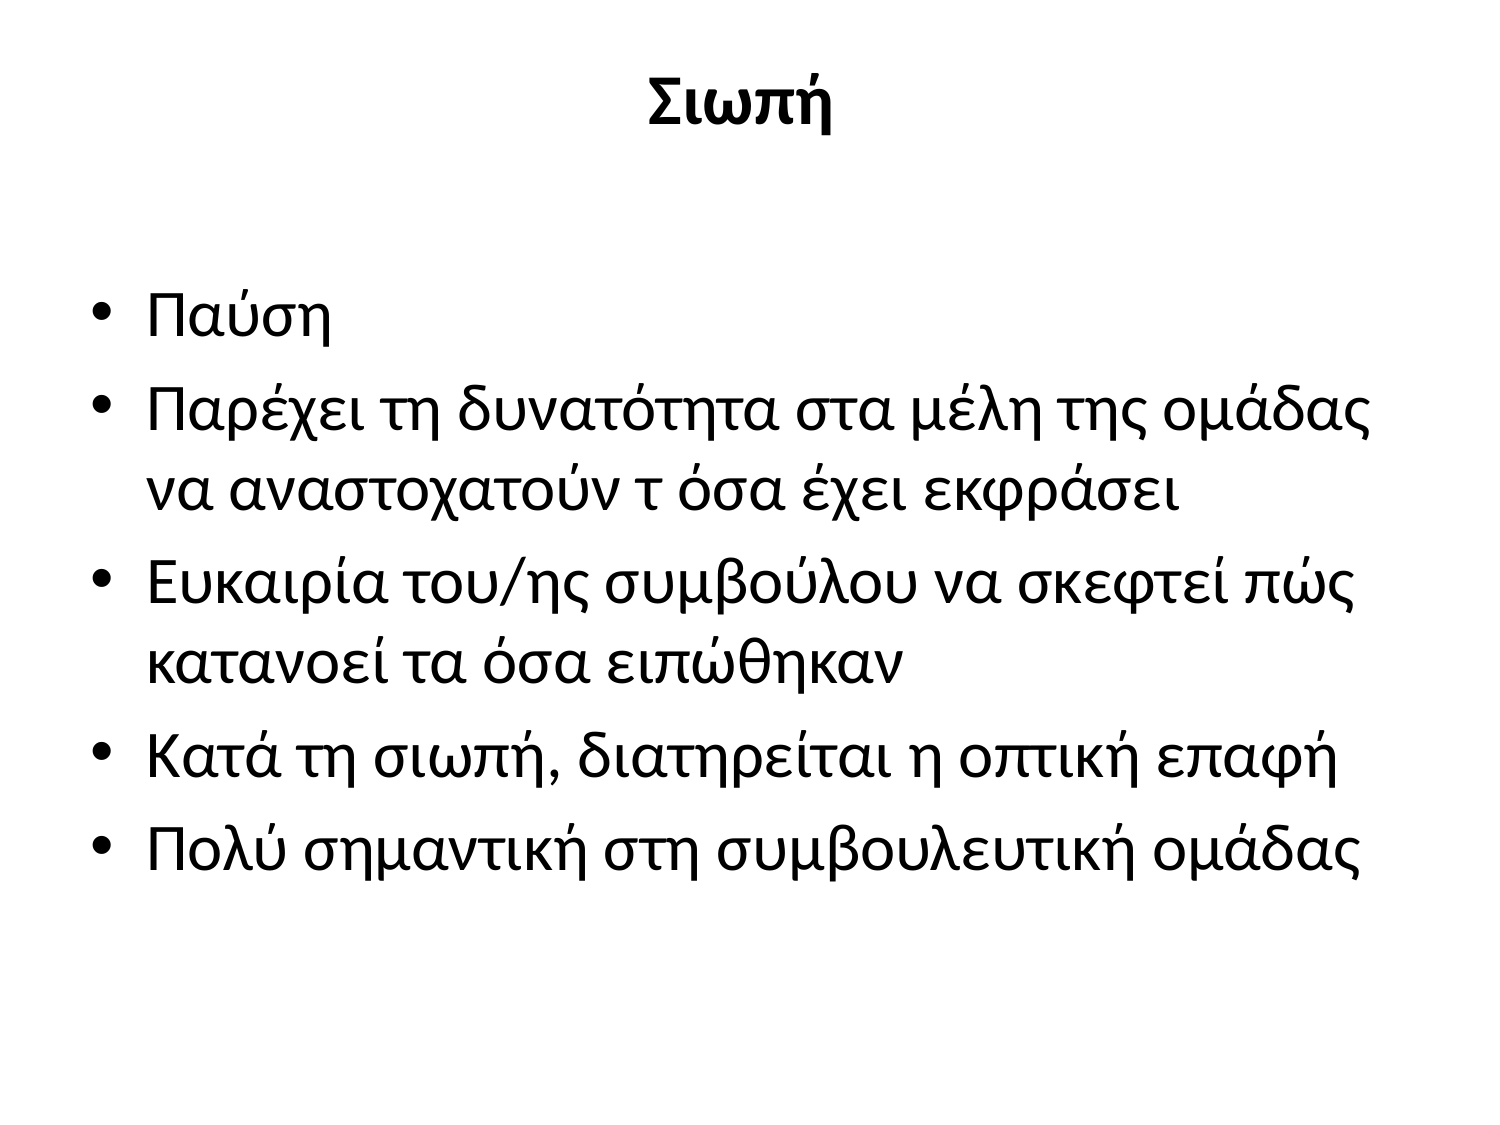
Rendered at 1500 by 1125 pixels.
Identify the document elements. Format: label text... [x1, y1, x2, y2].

title Σιωπή [75, 45, 1425, 233]
list Παύση Παρέχει τη δυνατότητα στα μέλη της ομάδας να αναστοχατούν τ όσα έχει εκφράσει Ευκαιρία του/ης συμβούλου να σκεφτεί πώς κατανοεί τα όσα ειπώθηκαν Κατά τη σιωπή, διατηρείται η οπτική επαφή Πολύ σημαντική στη συμβουλευτική ομάδας [75, 262, 1425, 1005]
